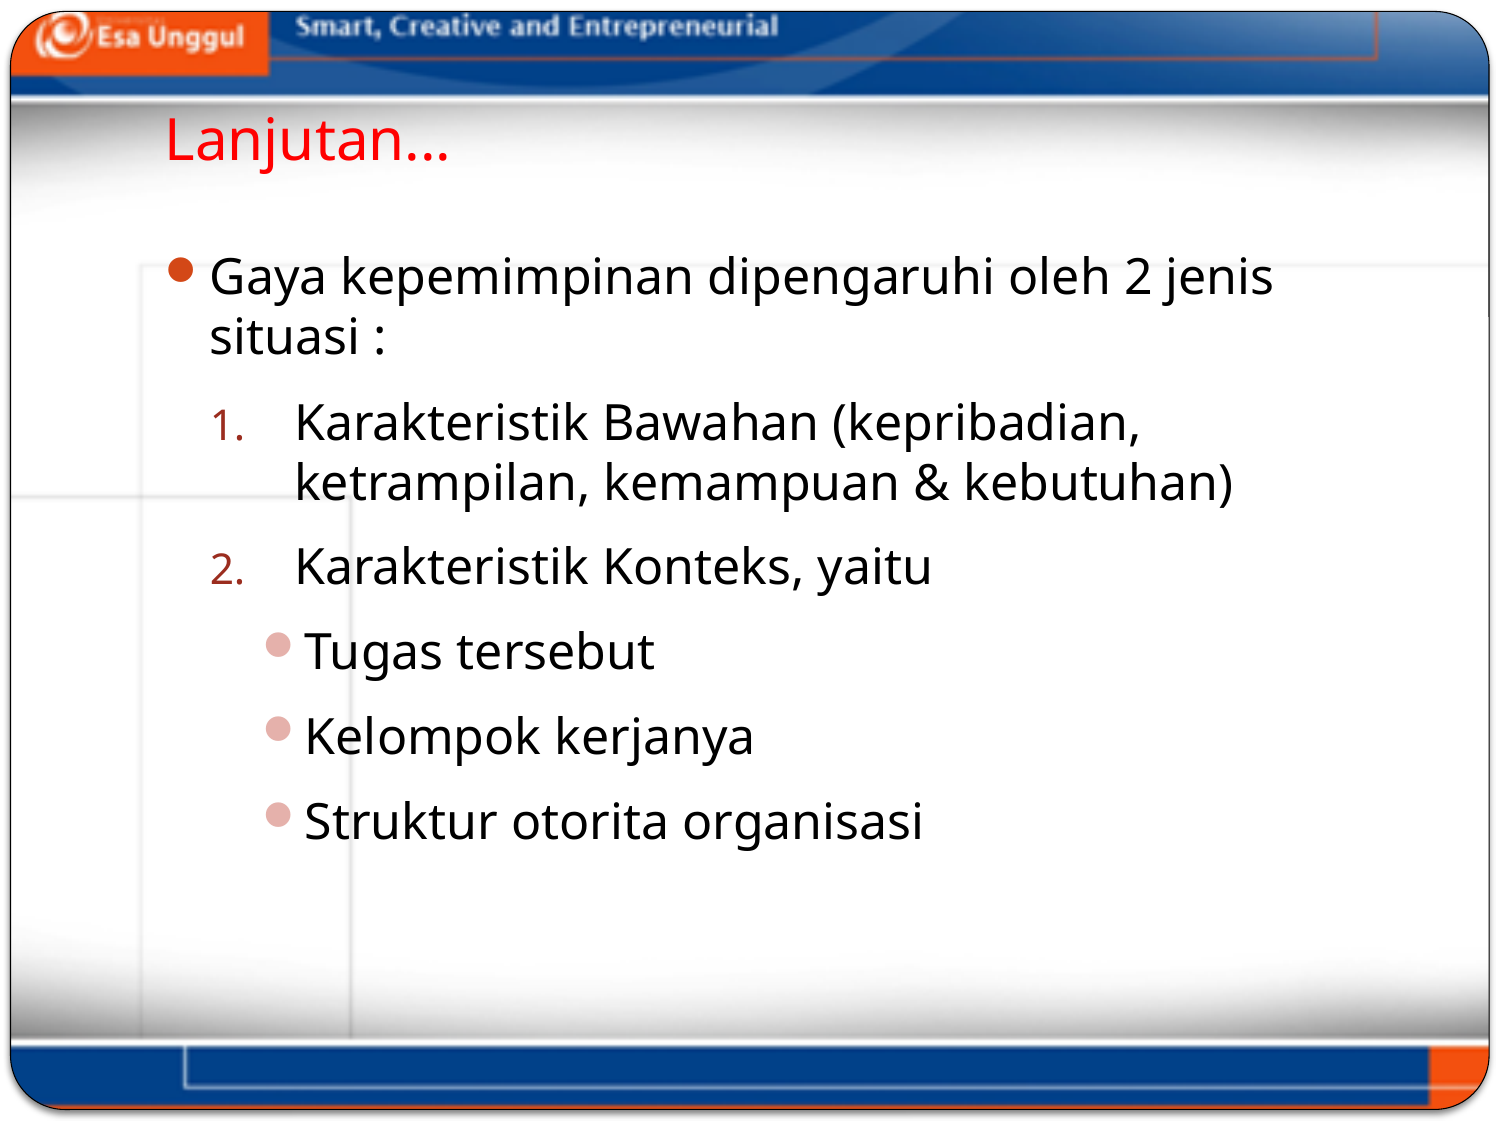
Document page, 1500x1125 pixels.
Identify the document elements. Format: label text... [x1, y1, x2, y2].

title Lanjutan... [150, 99, 1425, 188]
picture [12, 12, 1488, 1108]
list Gaya kepemimpinan dipengaruhi oleh 2 jenis situasi : Karakteristik Bawahan (kepribadian, ketrampilan, kemampuan & kebutuhan) Karakteristik Konteks, yaitu Tugas tersebut Kelompok kerjanya Struktur otorita organisasi [150, 237, 1425, 988]
